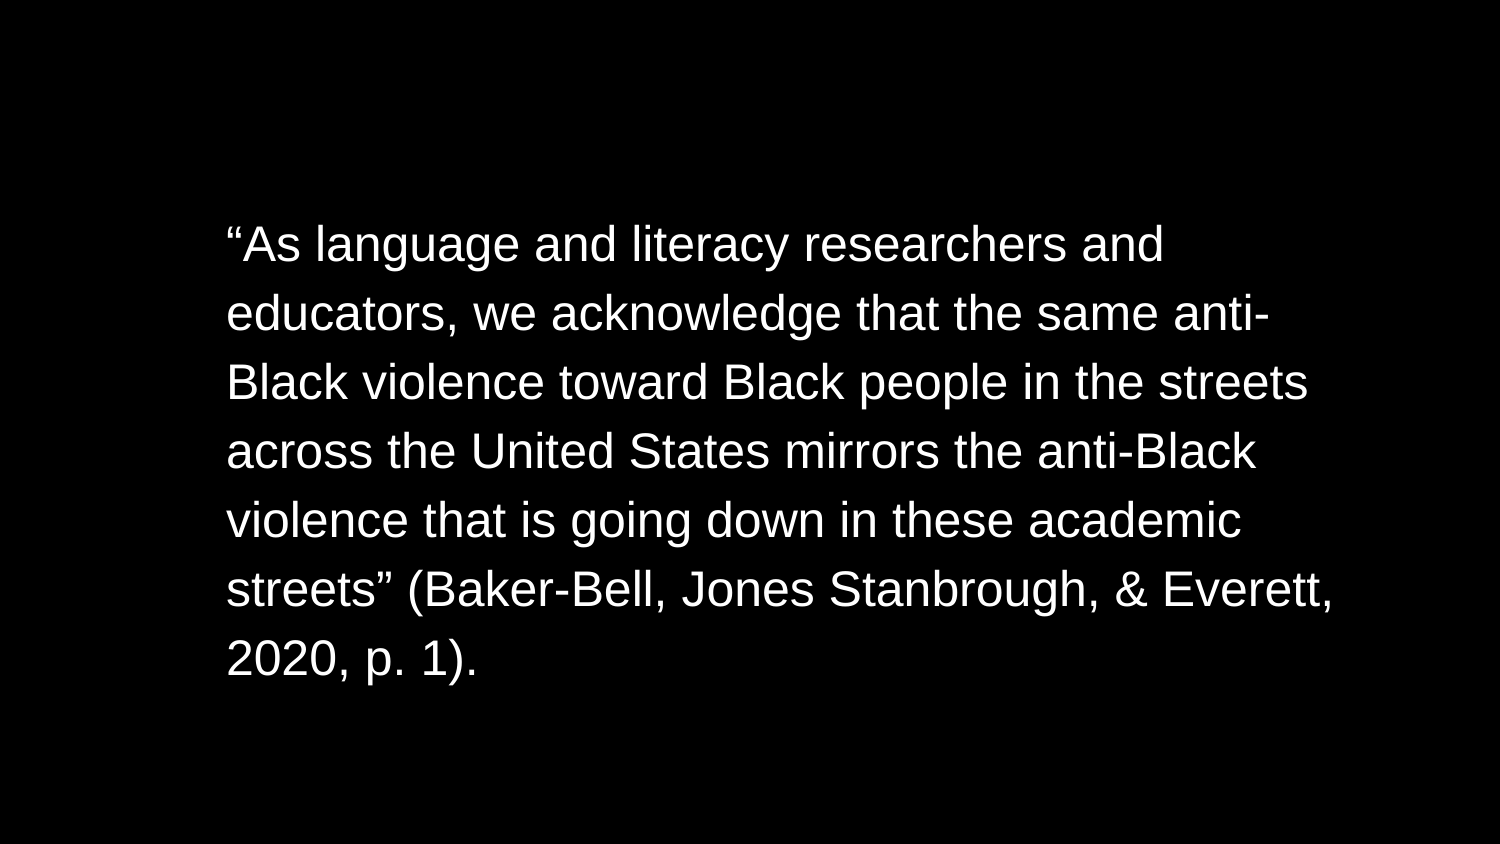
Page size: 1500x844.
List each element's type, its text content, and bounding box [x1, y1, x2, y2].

subtitle “As language and literacy researchers and educators, we acknowledge that the same anti-Black violence toward Black people in the streets across the United States mirrors the anti-Black violence that is going down in these academic streets” (Baker-Bell, Jones Stanbrough, & Everett, 2020, p. 1). [211, 187, 1396, 318]
